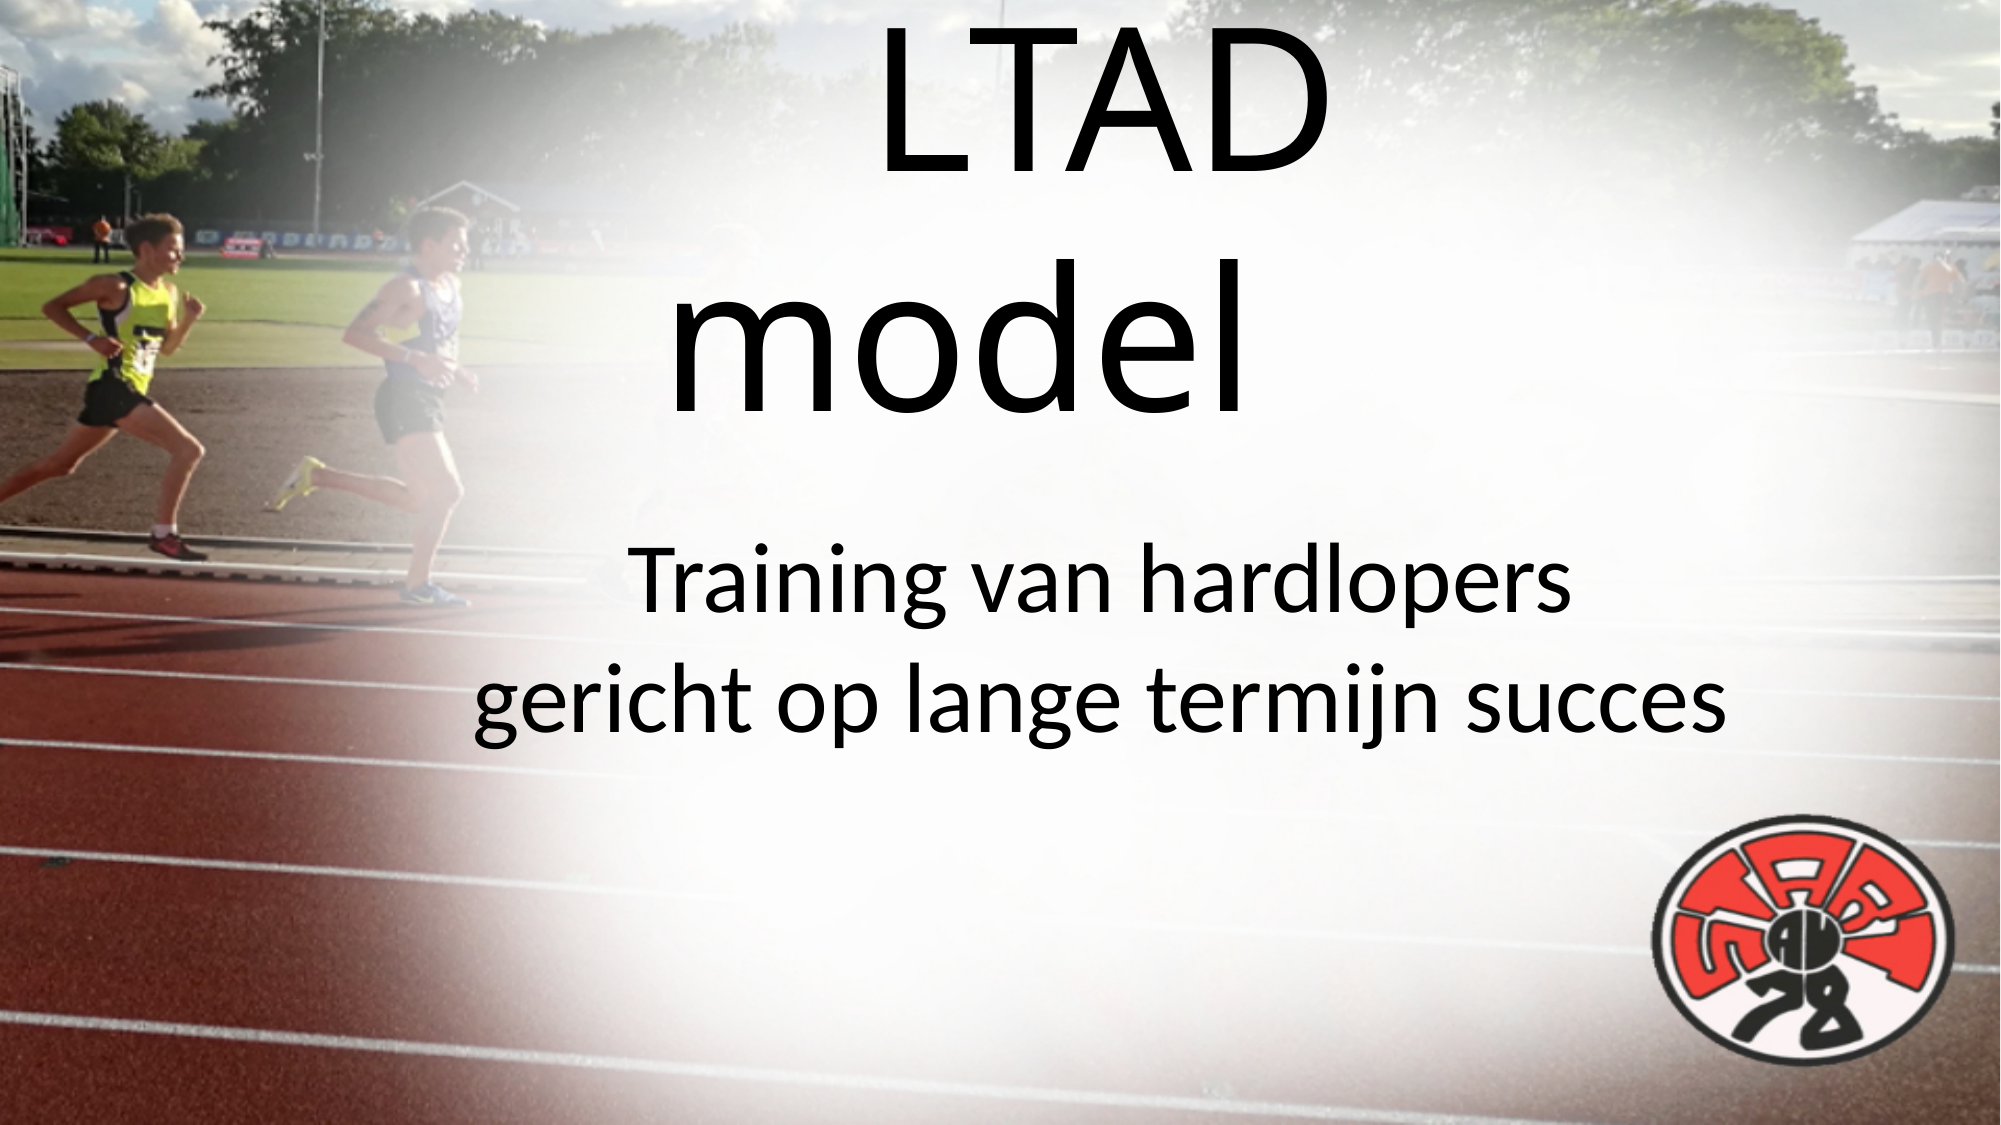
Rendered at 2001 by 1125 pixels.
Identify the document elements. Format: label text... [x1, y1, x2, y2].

text_box Training van hardlopers gericht op lange termijn succes [249, 505, 1750, 948]
text_box LTAD model [386, 166, 1614, 459]
picture [0, 0, 2001, 1125]
